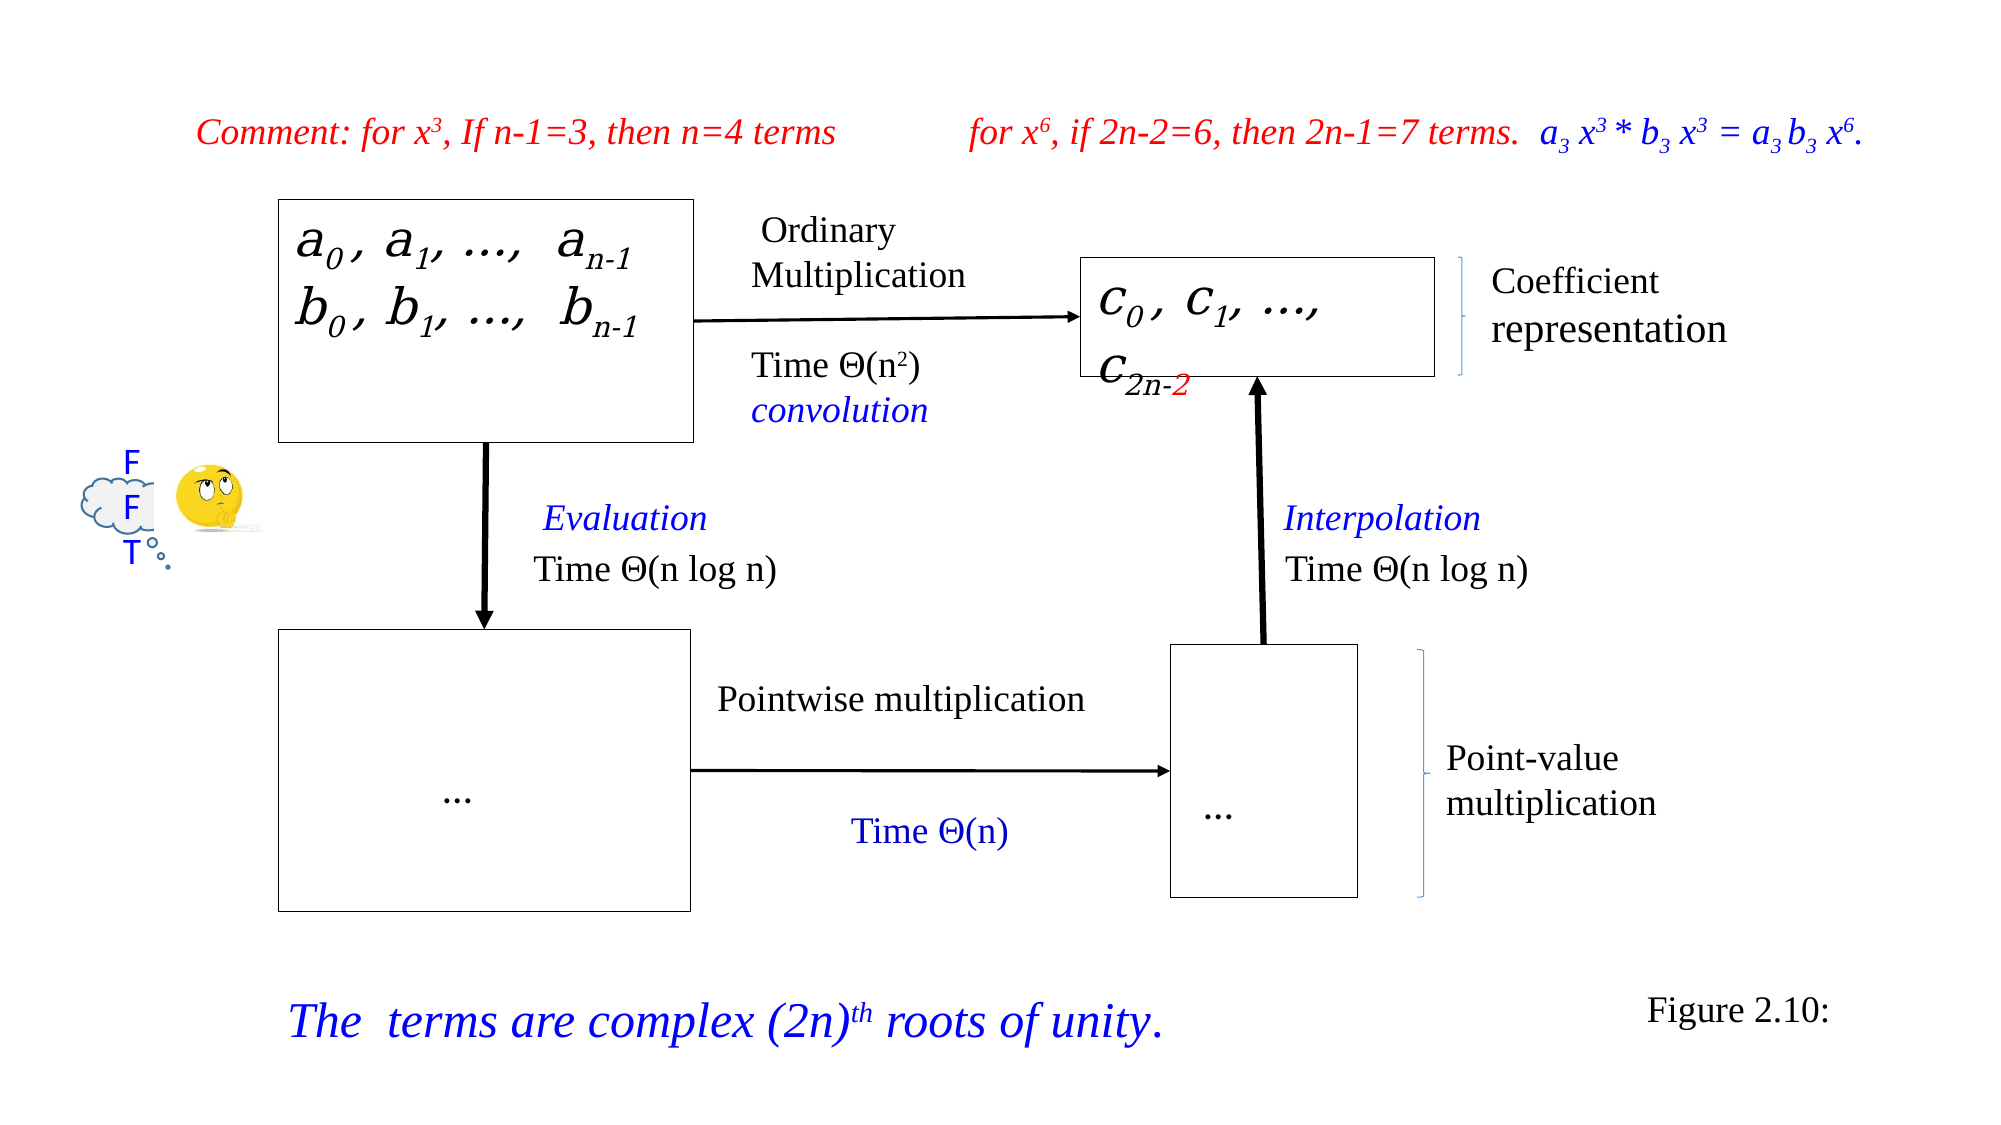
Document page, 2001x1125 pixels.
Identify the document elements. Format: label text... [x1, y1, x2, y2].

text_box FFT [80, 477, 154, 535]
text_box Evaluation Interpolation Time Θ(n log n) Time Θ(n log n) [1264, 478, 1559, 597]
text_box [693, 316, 1080, 321]
text_box a0 , a1, …, an-1 b0 , b1, …, bn-1 [278, 199, 694, 443]
text_box FFT [156, 552, 166, 561]
text_box [1416, 648, 1431, 898]
picture [154, 460, 264, 535]
text_box Time Θ(n) [836, 798, 1025, 859]
text_box c0 , c1, …, c2n-2 [1080, 257, 1435, 377]
text_box Ordinary Multiplication Time Θ(n2) convolution [736, 197, 1067, 316]
text_box Comment: for x3, If n-1=3, then n=4 terms for x6, if 2n-2=6, then 2n-1=7 terms. a3 x3 * b3 x3 = a3 b3 x6. [180, 99, 1894, 166]
text_box [1457, 256, 1466, 376]
text_box Ordinary Multiplication Time Θ(n2) convolution [736, 321, 1067, 438]
text_box Figure 2.10: [1632, 977, 1856, 1038]
text_box Pointwise multiplication [702, 666, 1101, 726]
text_box Coefficient representation [1476, 248, 1743, 359]
text_box Evaluation Interpolation Time Θ(n log n) Time Θ(n log n) [509, 478, 1257, 597]
text_box Point-value multiplication [1431, 725, 1673, 856]
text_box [1257, 376, 1264, 645]
text_box FFT [146, 536, 159, 549]
